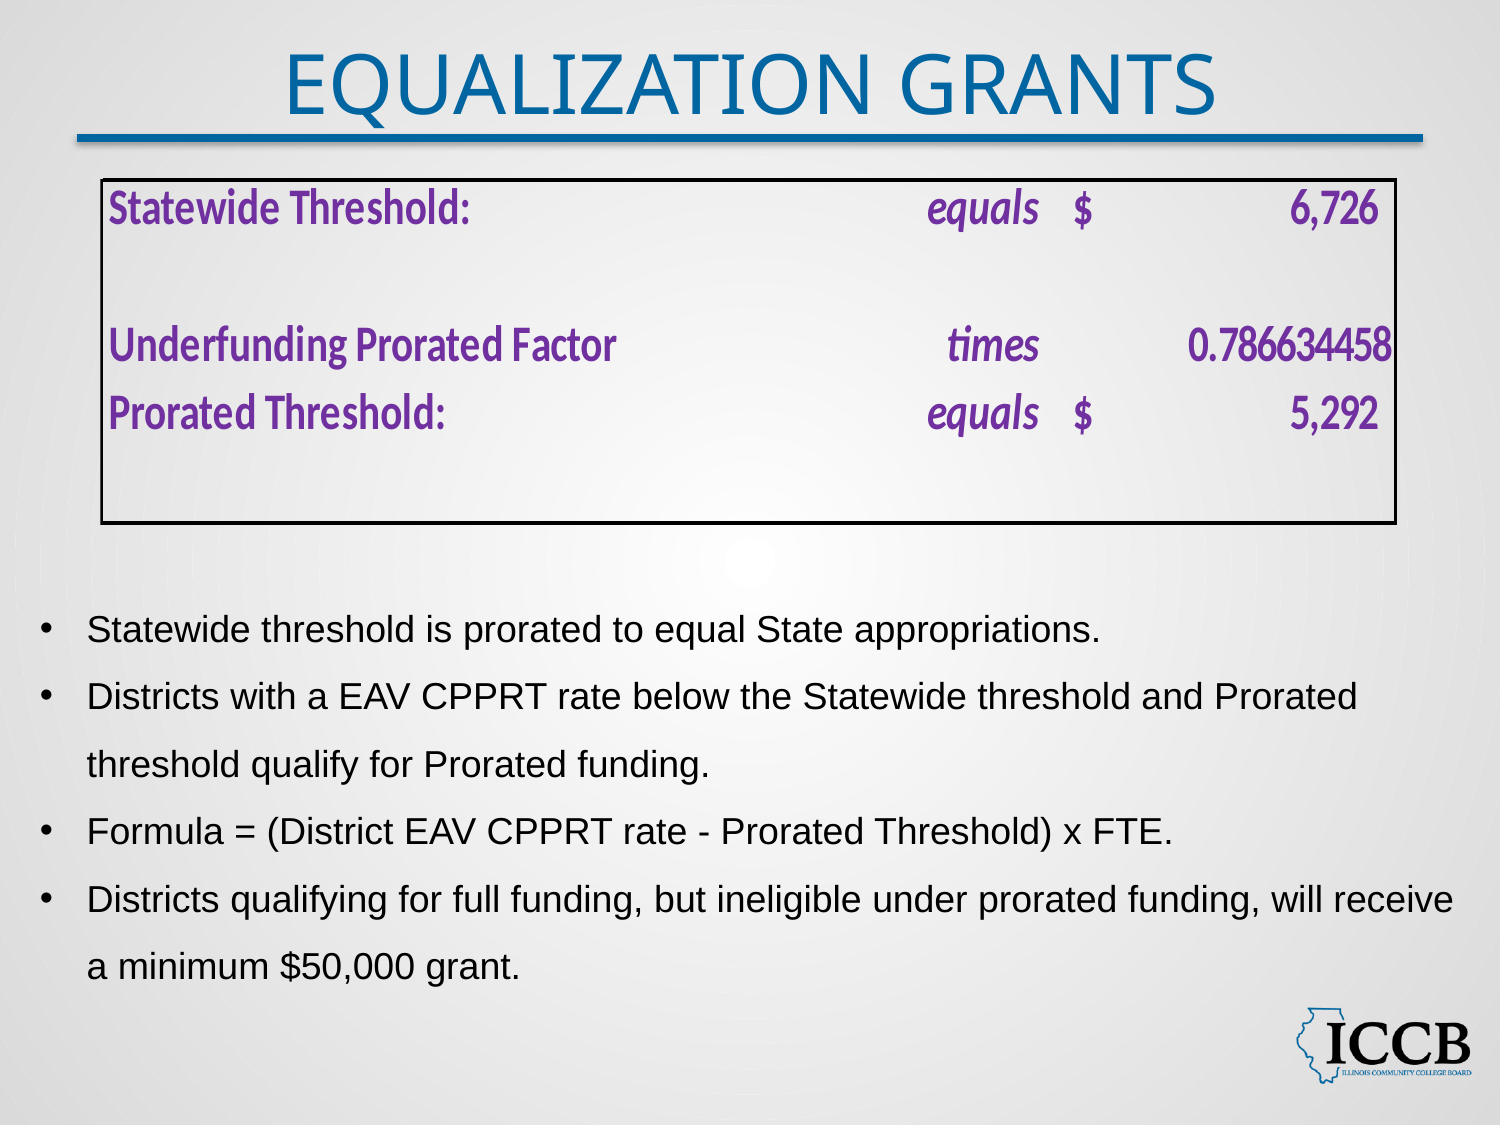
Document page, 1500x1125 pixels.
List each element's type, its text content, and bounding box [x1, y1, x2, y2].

picture [1275, 970, 1500, 1120]
title Equalization Grants [76, 42, 1425, 135]
text_box Statewide threshold is prorated to equal State appropriations. Districts with a EAV CPPRT rate below the Statewide threshold and Prorated threshold qualify for Prorated funding. Formula = (District EAV CPPRT rate - Prorated Threshold) x FTE. Districts qualifying for full funding, but ineligible under prorated funding, will receive a minimum $50,000 grant. [24, 574, 1475, 995]
picture [100, 178, 1400, 528]
